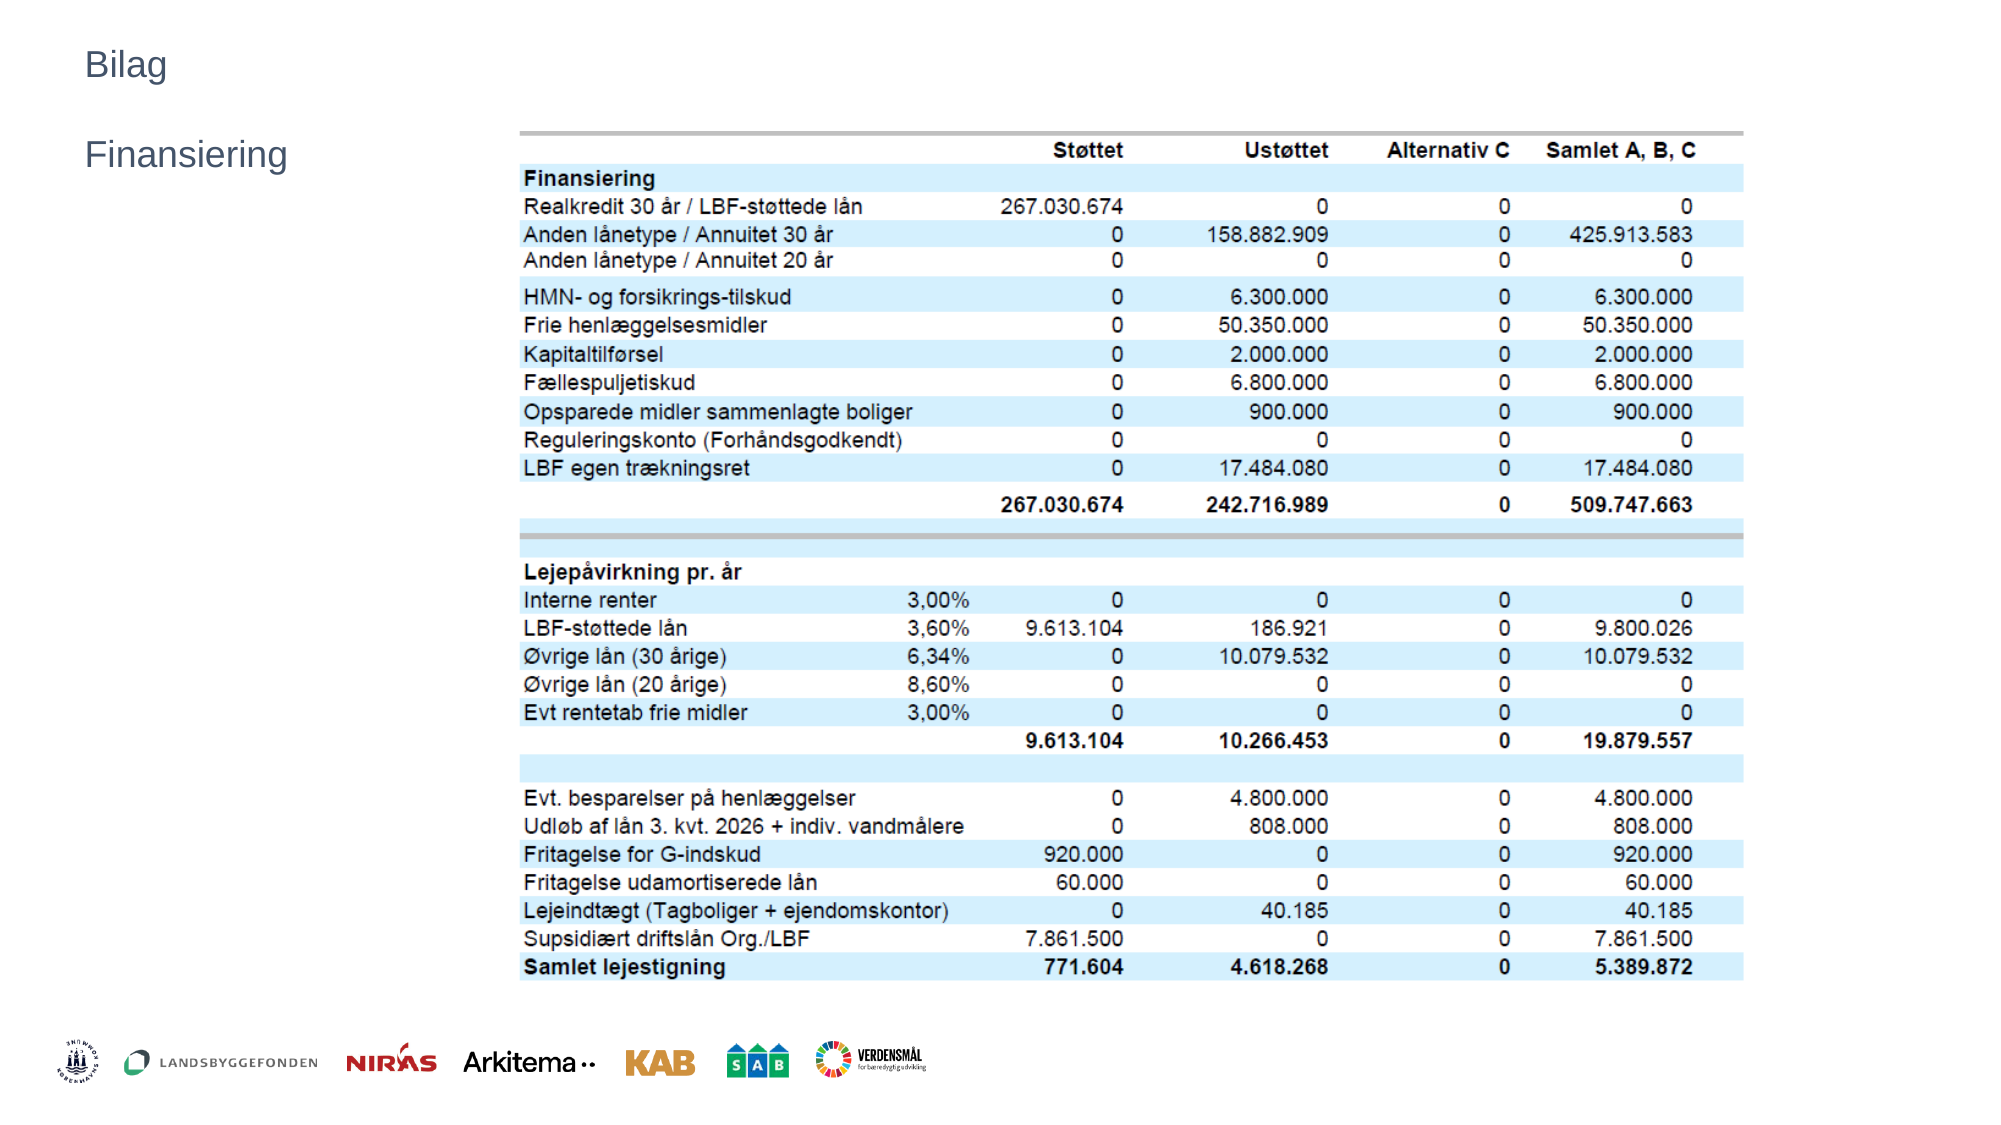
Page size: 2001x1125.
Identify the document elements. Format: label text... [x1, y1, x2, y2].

picture [482, 131, 1762, 994]
picture [45, 1025, 952, 1096]
text_box Bilag Finansiering [69, 32, 1070, 183]
